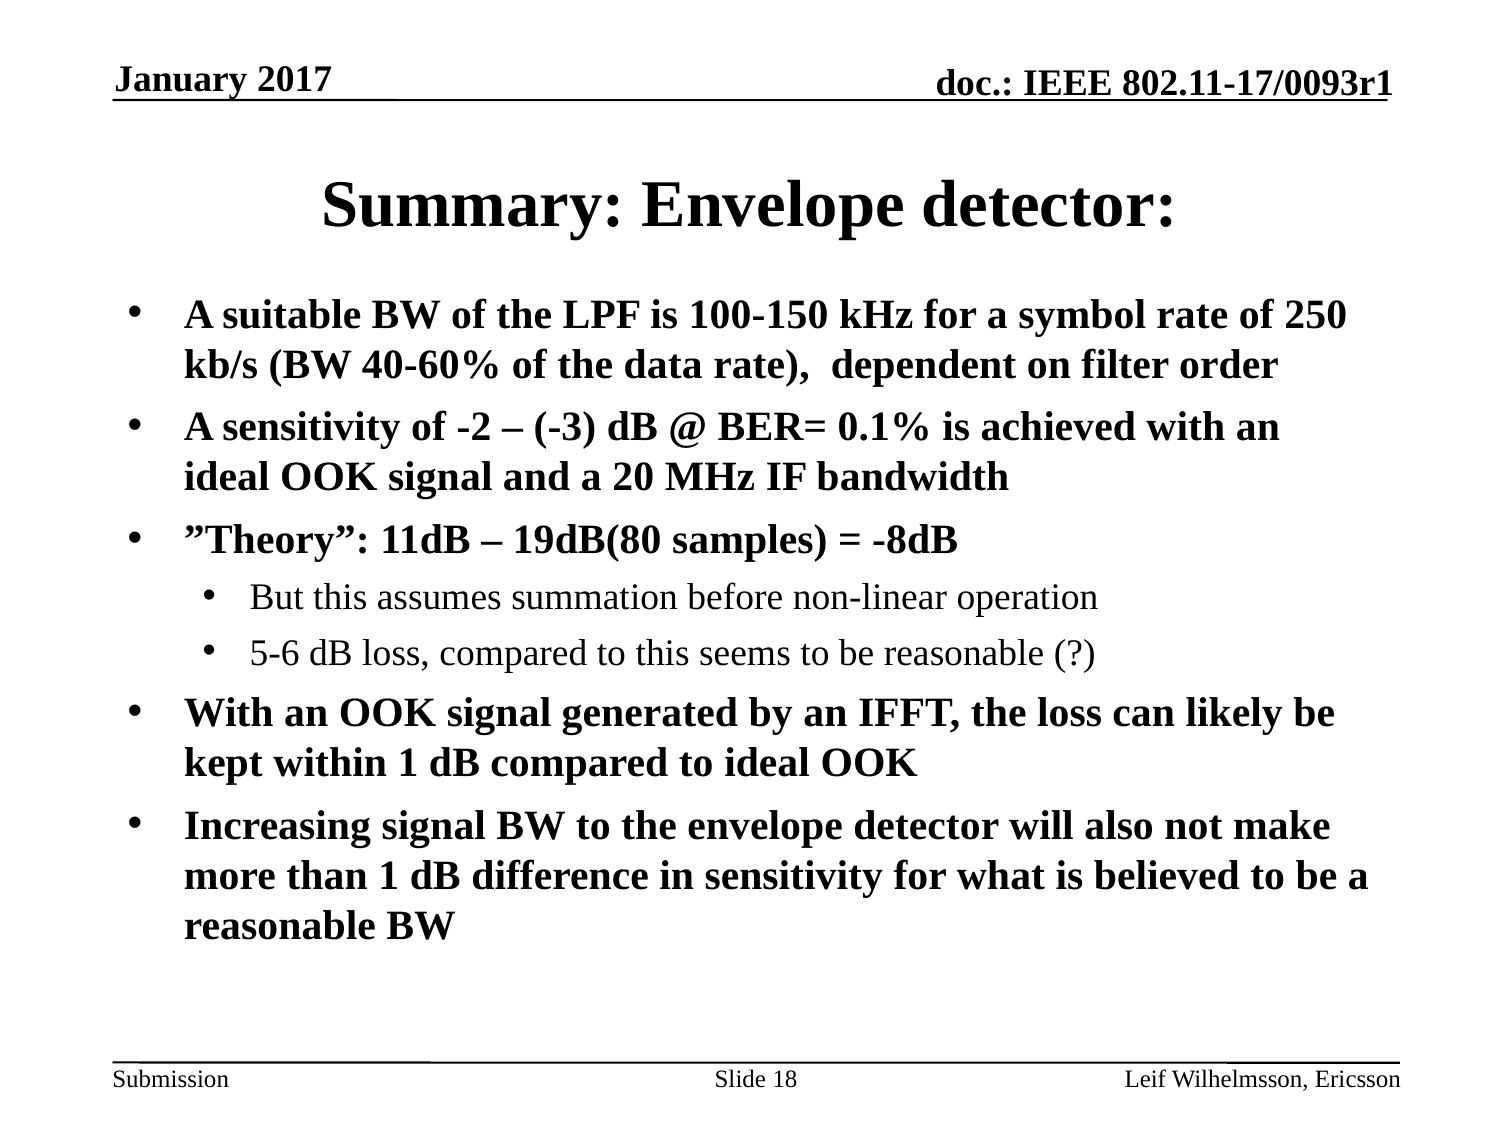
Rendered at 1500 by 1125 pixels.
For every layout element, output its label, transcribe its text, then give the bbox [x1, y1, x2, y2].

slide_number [114, 54, 423, 100]
title Summary: Envelope detector: [112, 112, 1388, 288]
list A suitable BW of the LPF is 100-150 kHz for a symbol rate of 250 kb/s (BW 40-60% of the data rate), dependent on filter order A sensitivity of -2 – (-3) dB @ BER= 0.1% is achieved with an ideal OOK signal and a 20 MHz IF bandwidth ”Theory”: 11dB – 19dB(80 samples) = -8dB But this assumes summation before non-linear operation 5-6 dB loss, compared to this seems to be reasonable (?) With an OOK signal generated by an IFFT, the loss can likely be kept within 1 dB compared to ideal OOK Increasing signal BW to the envelope detector will also not make more than 1 dB difference in sensitivity for what is believed to be a reasonable BW [112, 288, 1388, 954]
slide_number Slide 18 [712, 1061, 800, 1123]
footer Leif Wilhelmsson, Ericsson [878, 1061, 1402, 1093]
